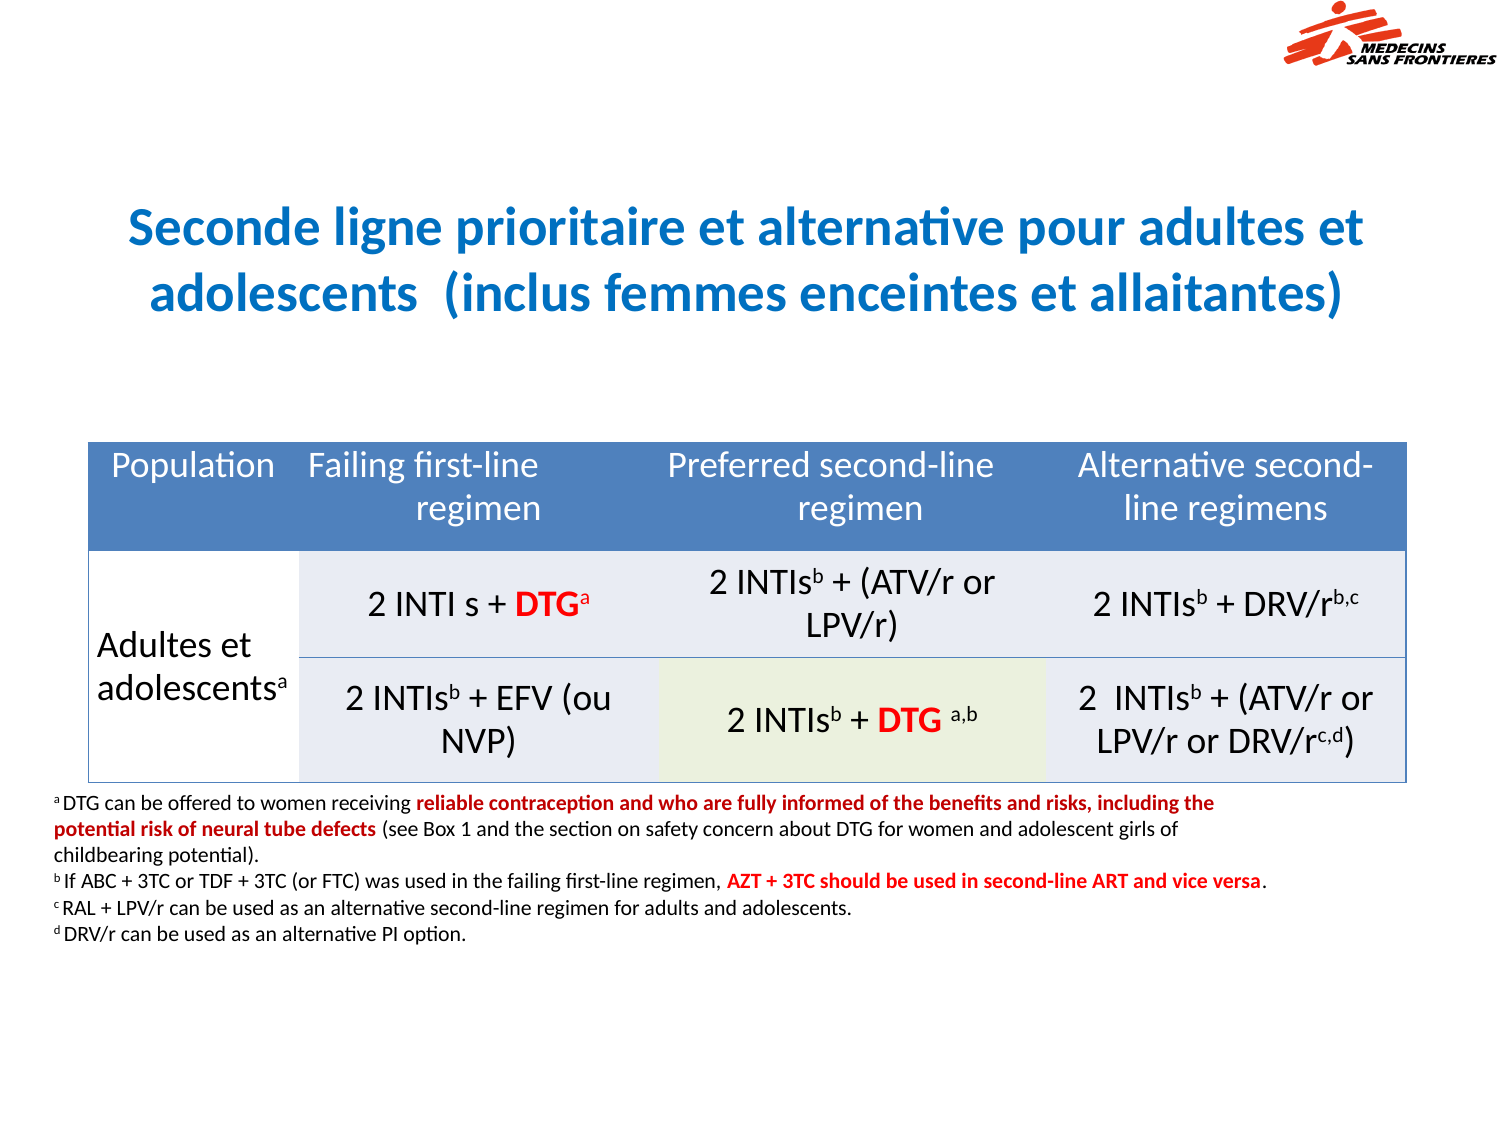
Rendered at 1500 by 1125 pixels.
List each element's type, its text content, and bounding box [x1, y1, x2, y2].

table_cell 2 INTIsb + (ATV/r or LPV/r or DRV/rc,d) [1046, 658, 1405, 782]
table_header Population [89, 444, 299, 550]
table_cell Adultes et adolescentsa [89, 551, 299, 782]
text_box a DTG can be offered to women receiving reliable contraception and who are fully informed of the benefits and risks, including the potential risk of neural tube defects (see Box 1 and the section on safety concern about DTG for women and adolescent girls of childbearing potential). b If ABC + 3TC or TDF + 3TC (or FTC) was used in the failing first-line regimen, AZT + 3TC should be used in second-line ART and vice versa. c RAL + LPV/r can be used as an alternative second-line regimen for adults and adolescents. d DRV/r can be used as an alternative PI option. [42, 782, 1290, 952]
title Seconde ligne prioritaire et alternative pour adultes et adolescents (inclus femmes enceintes et allaitantes) [30, 160, 1466, 352]
table_cell 2 INTI s + DTGa [299, 551, 659, 657]
table_header Alternative second-line regimens [1046, 444, 1405, 550]
table_header Failing first-line regimen [299, 444, 659, 550]
table_cell 2 INTIsb + DTG a,b [659, 658, 1046, 782]
table_cell 2 INTIsb + EFV (ou NVP) [299, 658, 659, 782]
picture [1281, 0, 1500, 67]
table_header Preferred second-line regimen [659, 444, 1046, 550]
table_cell 2 INTIsb + (ATV/r or LPV/r) [659, 551, 1046, 657]
table_cell 2 INTIsb + DRV/rb,c [1046, 551, 1405, 657]
